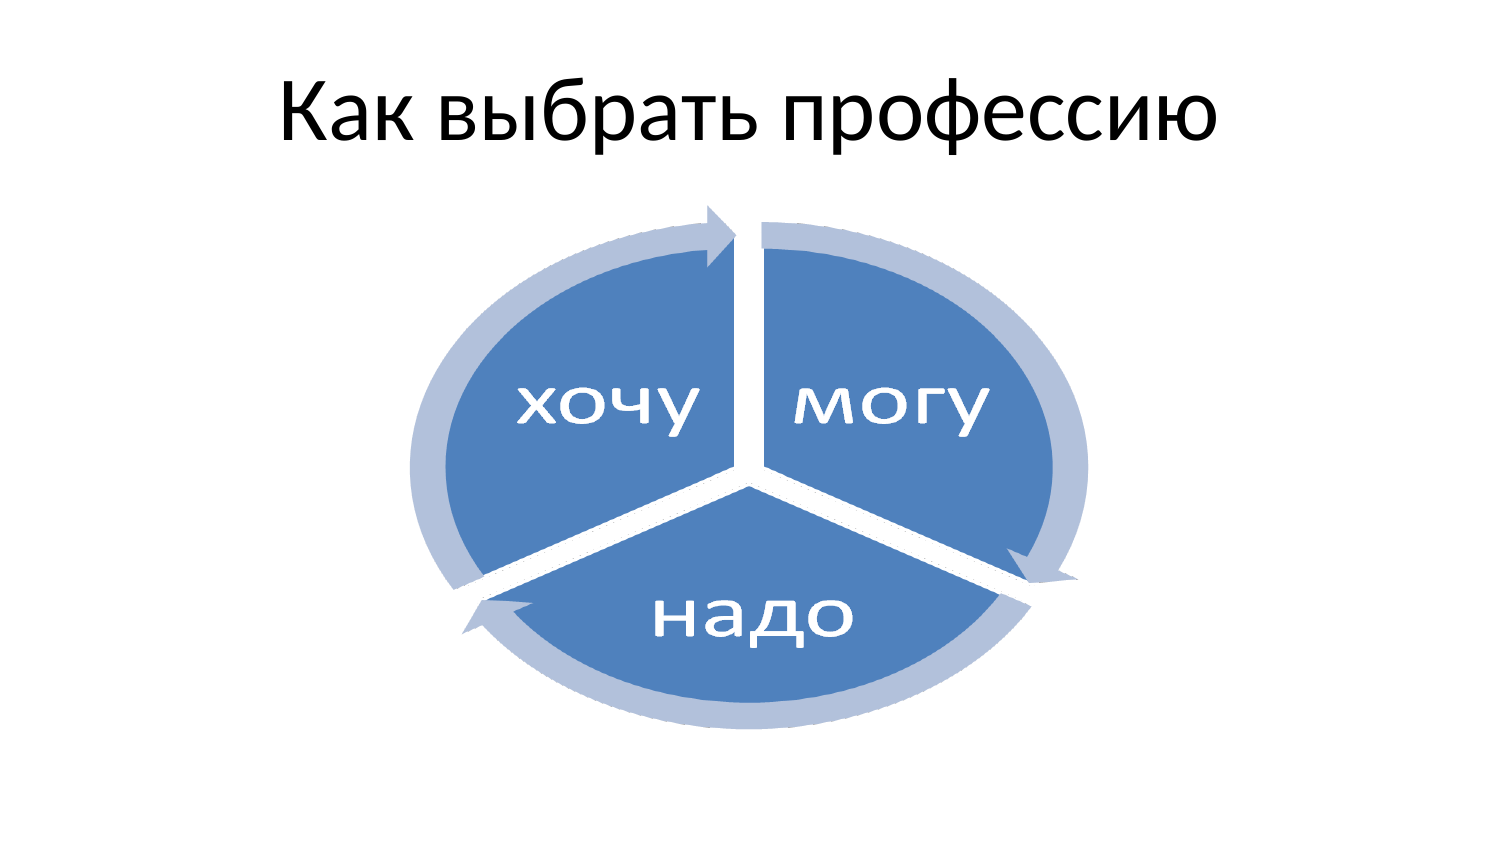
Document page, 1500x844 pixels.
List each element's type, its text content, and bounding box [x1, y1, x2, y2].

title Как выбрать профессию [75, 33, 1425, 175]
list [73, 196, 1427, 755]
